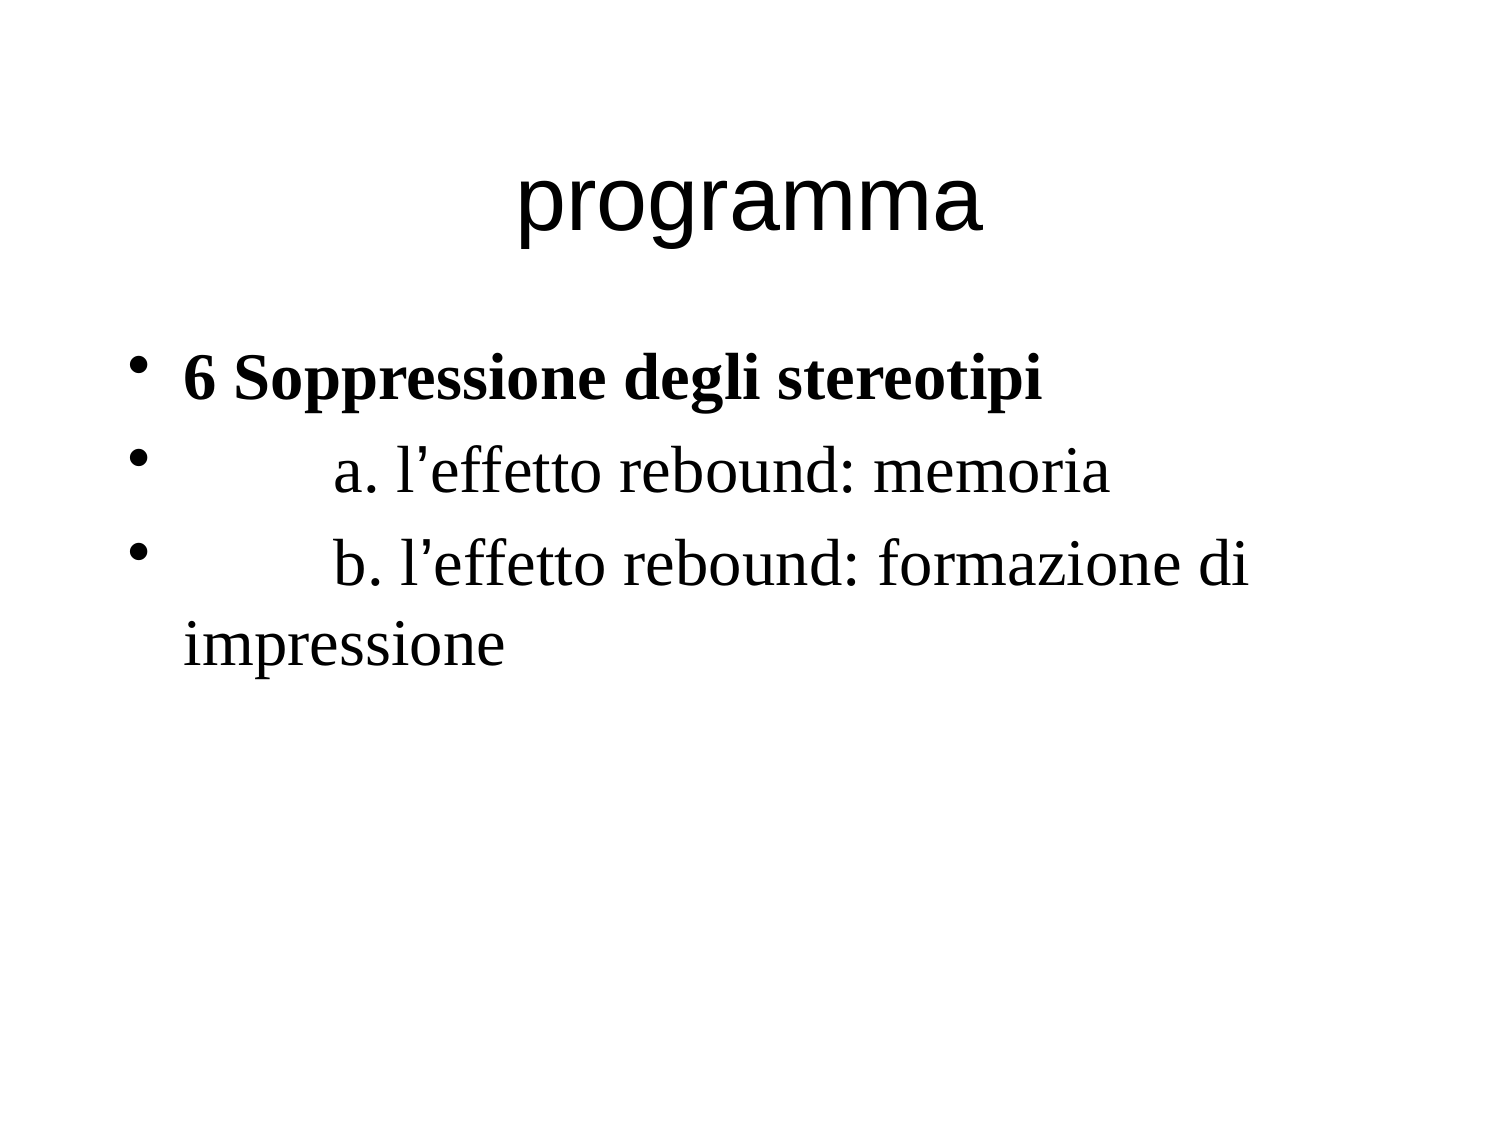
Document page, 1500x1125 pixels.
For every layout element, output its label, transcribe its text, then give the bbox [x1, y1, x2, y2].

title programma [112, 99, 1388, 288]
list 6 Soppressione degli stereotipi a. l’effetto rebound: memoria b. l’effetto rebound: formazione di impressione [112, 324, 1388, 1001]
